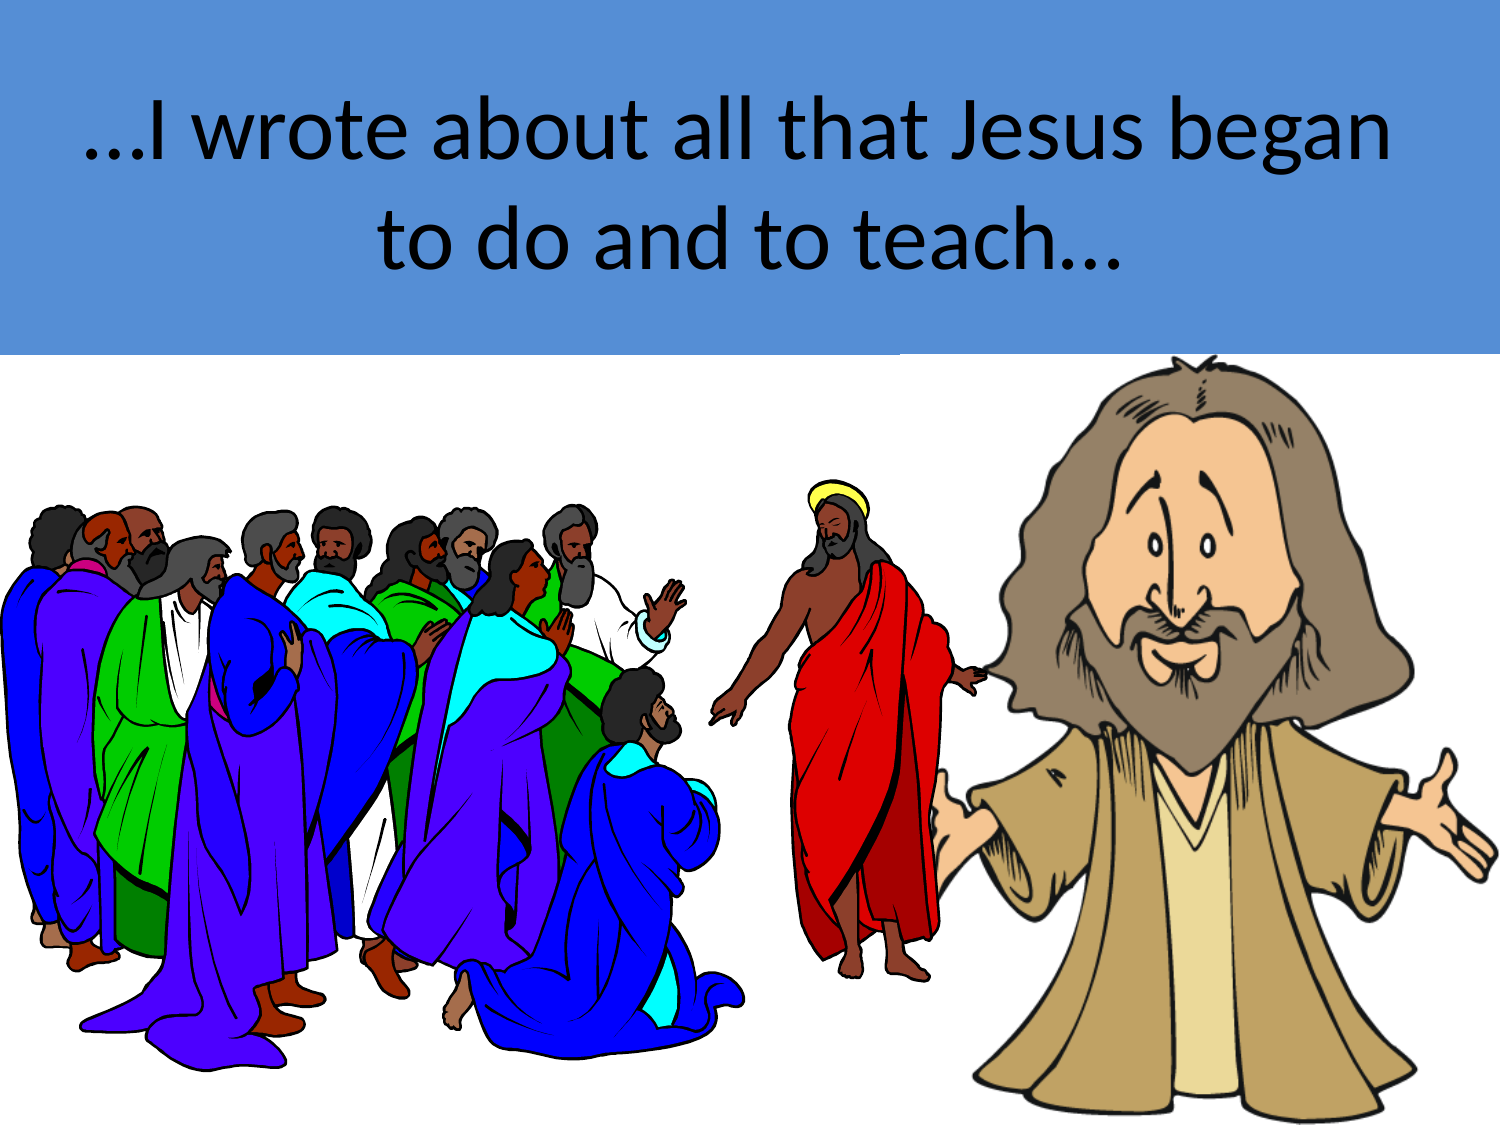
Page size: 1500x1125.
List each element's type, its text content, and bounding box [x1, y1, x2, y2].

picture [0, 354, 1500, 1125]
title …I wrote about all that Jesus began to do and to teach… [0, 0, 1500, 355]
